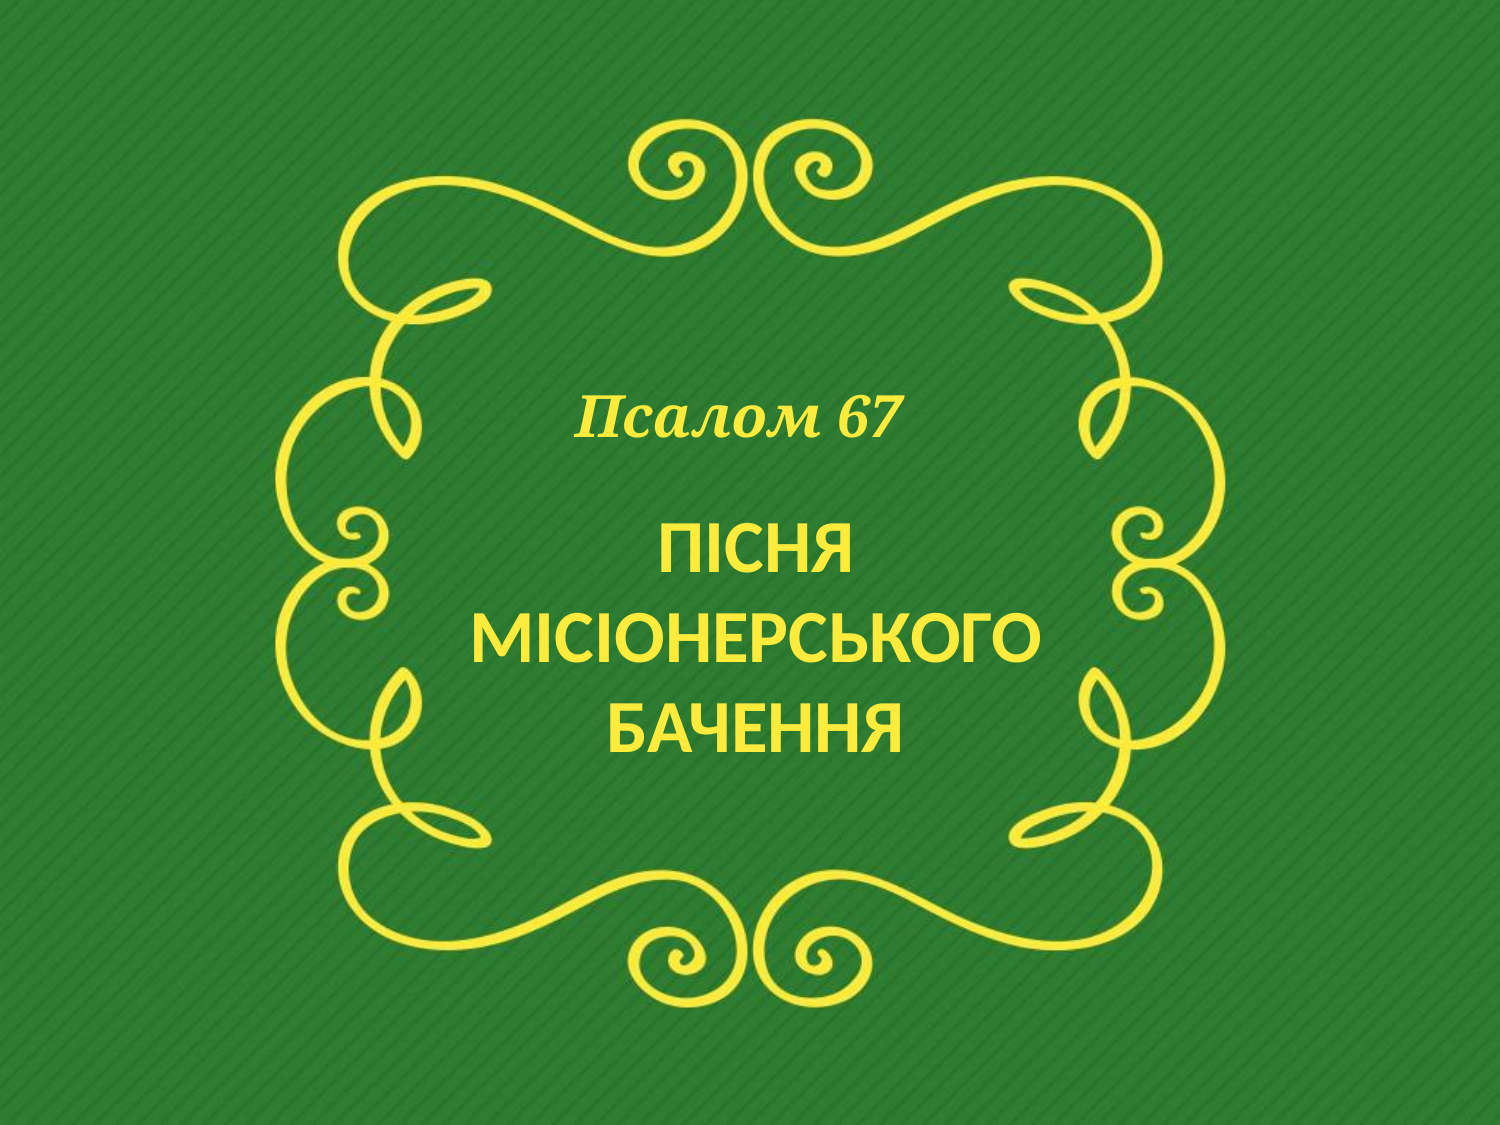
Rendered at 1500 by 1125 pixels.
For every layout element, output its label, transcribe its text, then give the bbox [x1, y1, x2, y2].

text_box ПІСНЯ МІСІОНЕРСЬКОГО БАЧЕННЯ [371, 479, 1140, 776]
title Псалом 67 [454, 314, 1022, 457]
picture [0, 0, 1500, 1125]
